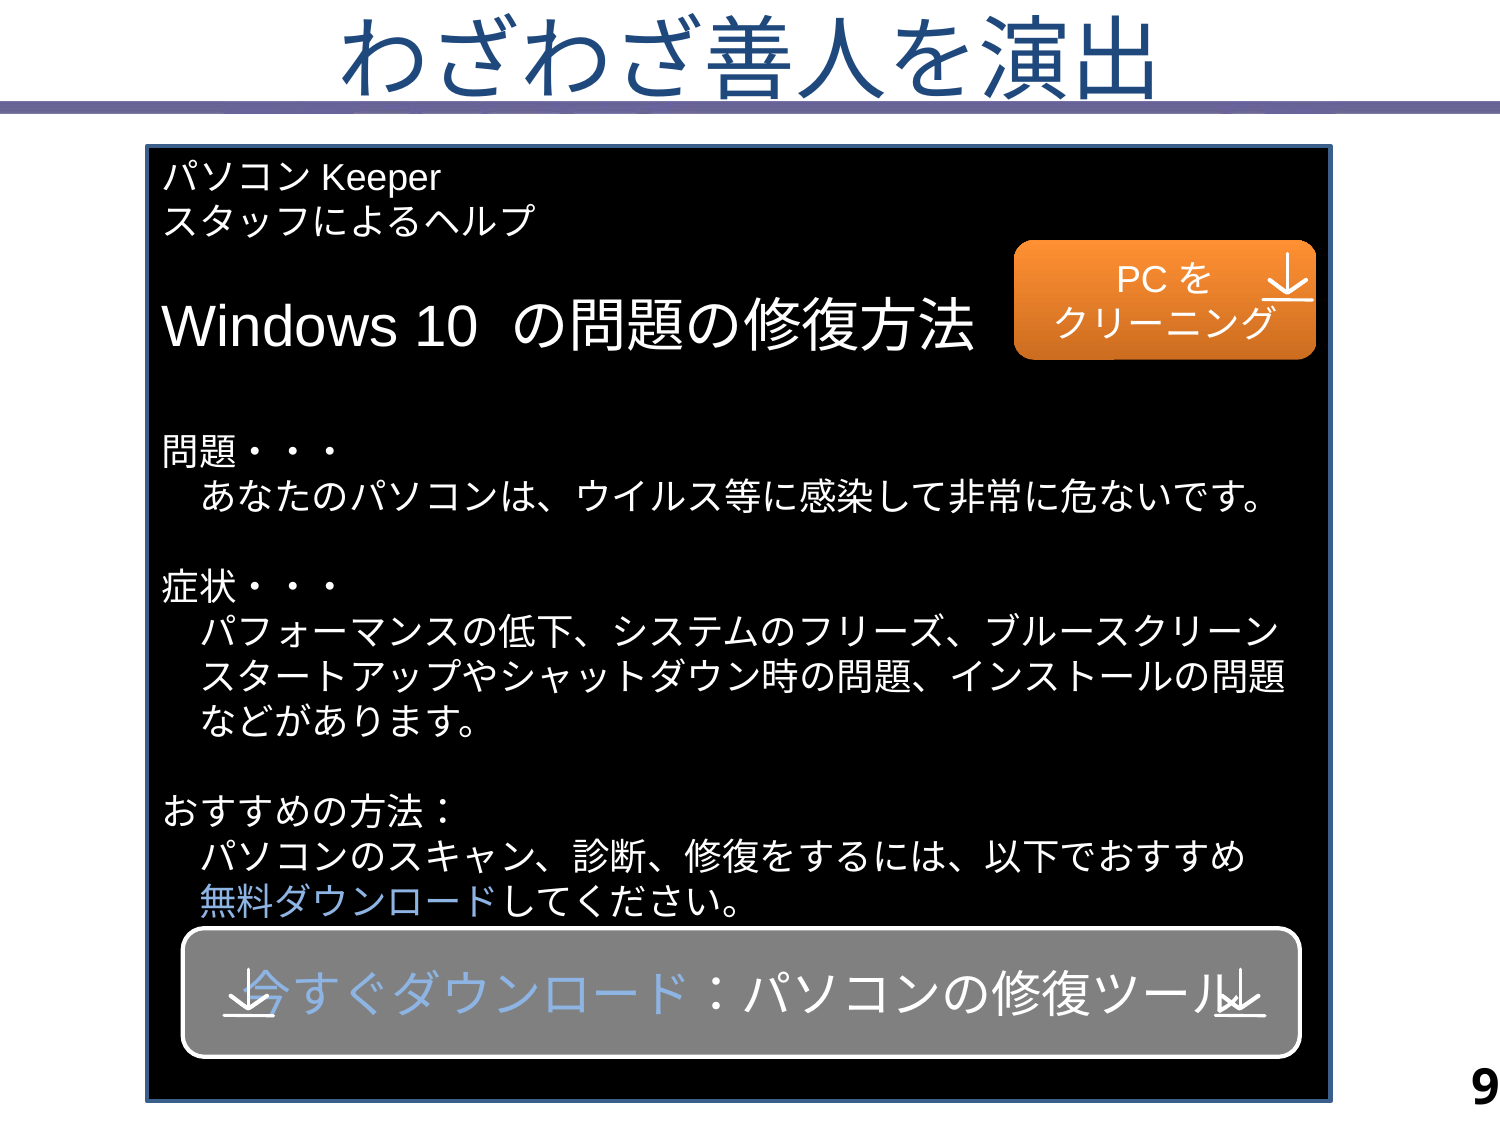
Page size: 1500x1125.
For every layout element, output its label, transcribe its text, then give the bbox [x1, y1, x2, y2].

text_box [1215, 969, 1266, 1016]
text_box パソコンKeeper スタッフによるヘルプ Windows 10 の問題の修復方法 問題・・・ あなたのパソコンは、ウイルス等に感染して非常に危ないです。 症状・・・ パフォーマンスの低下、システムのフリーズ、ブルースクリーン スタートアップやシャットダウン時の問題、インストールの問題 などがあります。 おすすめの方法： パソコンのスキャン、診断、修復をするには、以下でおすすめ 無料ダウンロードしてください。 [145, 144, 1333, 1103]
text_box 今すぐダウンロード：パソコンの修復ツール [180, 926, 1302, 1059]
slide_number 9 [1269, 1046, 1500, 1125]
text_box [1262, 253, 1313, 301]
picture [0, 101, 74, 114]
picture [1426, 101, 1500, 114]
title わざわざ善人を演出 [74, 0, 1426, 127]
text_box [223, 969, 274, 1016]
text_box PCを クリーニング [1013, 240, 1317, 360]
